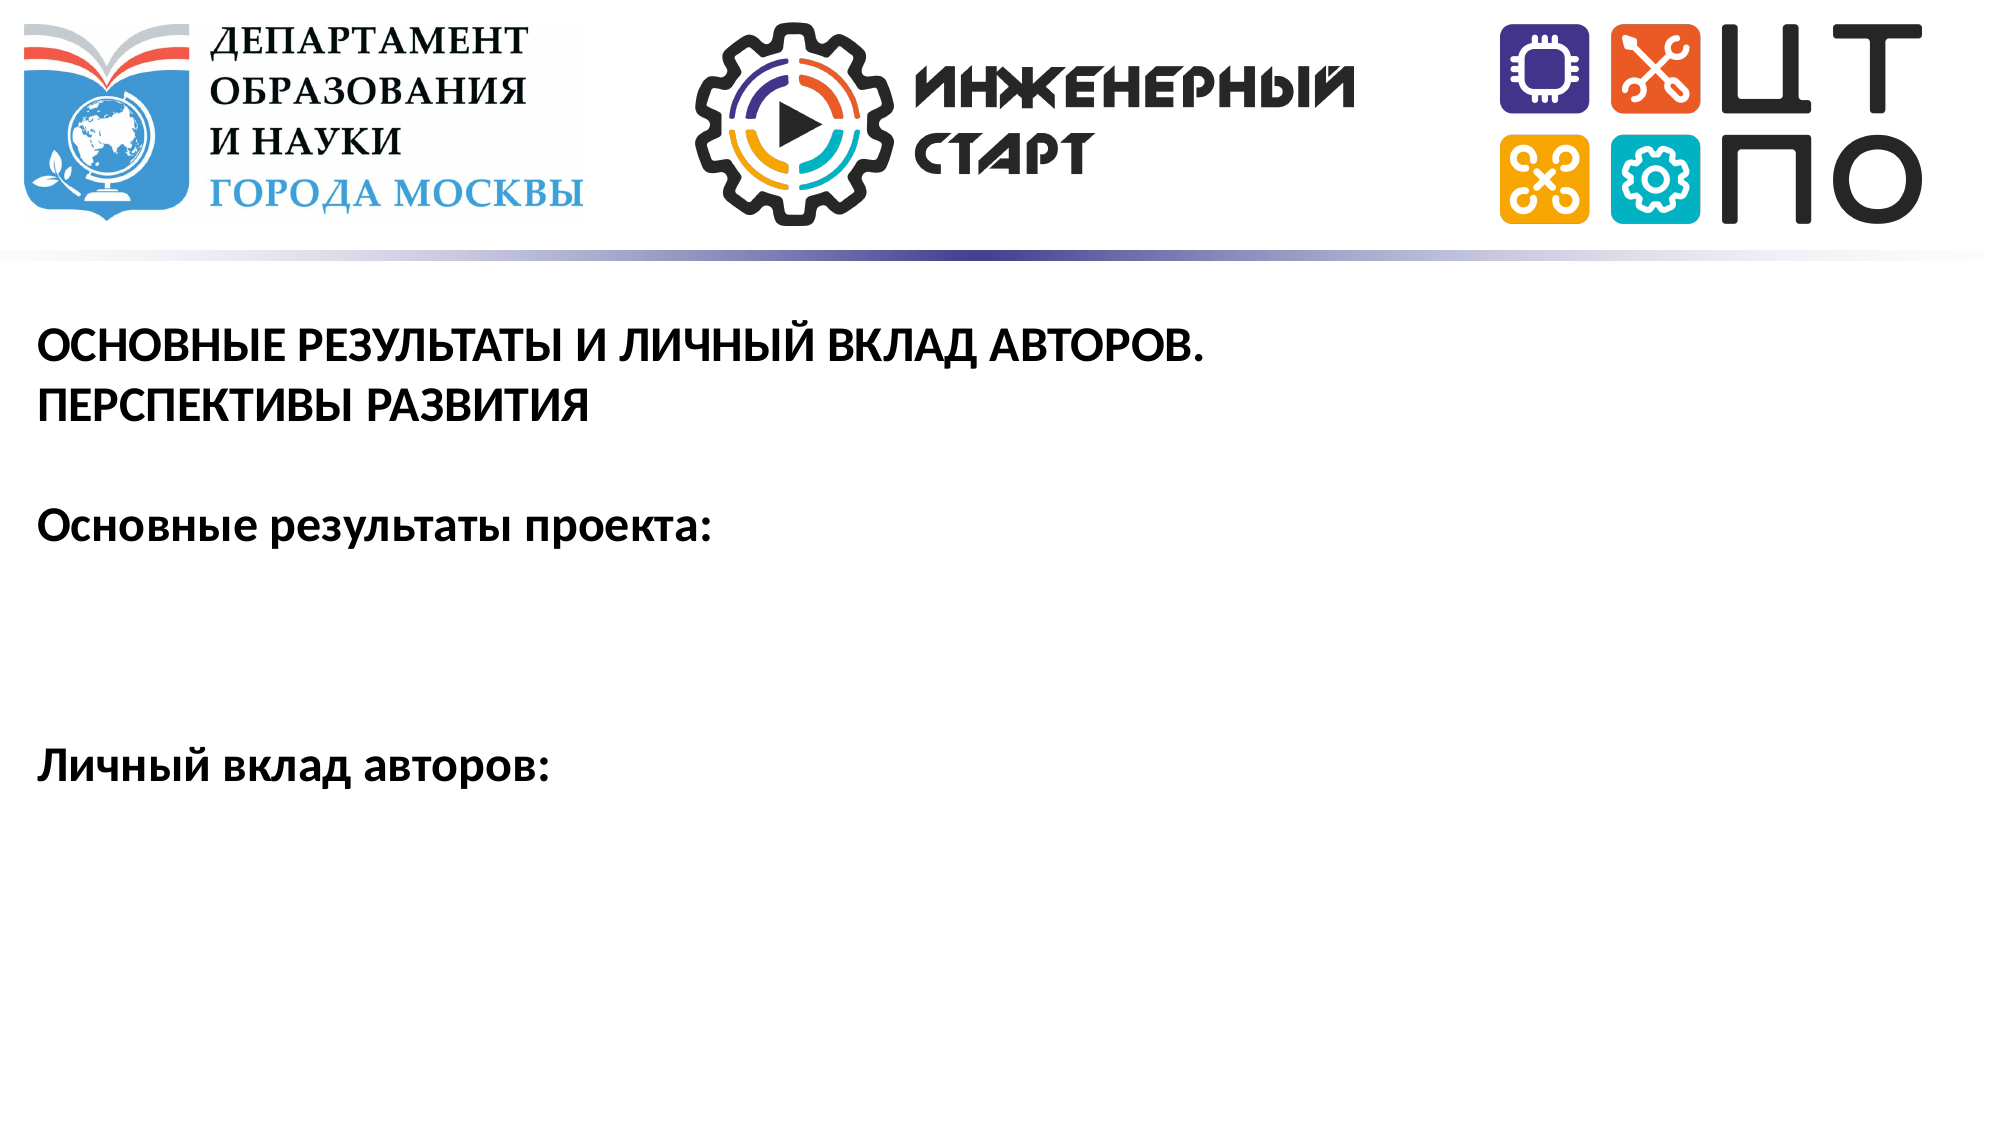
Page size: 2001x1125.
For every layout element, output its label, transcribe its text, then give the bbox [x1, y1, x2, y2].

picture [1500, 24, 1922, 224]
picture [0, 250, 1984, 261]
picture [695, 22, 1354, 226]
picture [24, 24, 583, 221]
text_box ОСНОВНЫЕ РЕЗУЛЬТАТЫ И ЛИЧНЫЙ ВКЛАД АВТОРОВ. ПЕРСПЕКТИВЫ РАЗВИТИЯ Основные результаты проекта: Личный вклад авторов: [22, 303, 1222, 1039]
